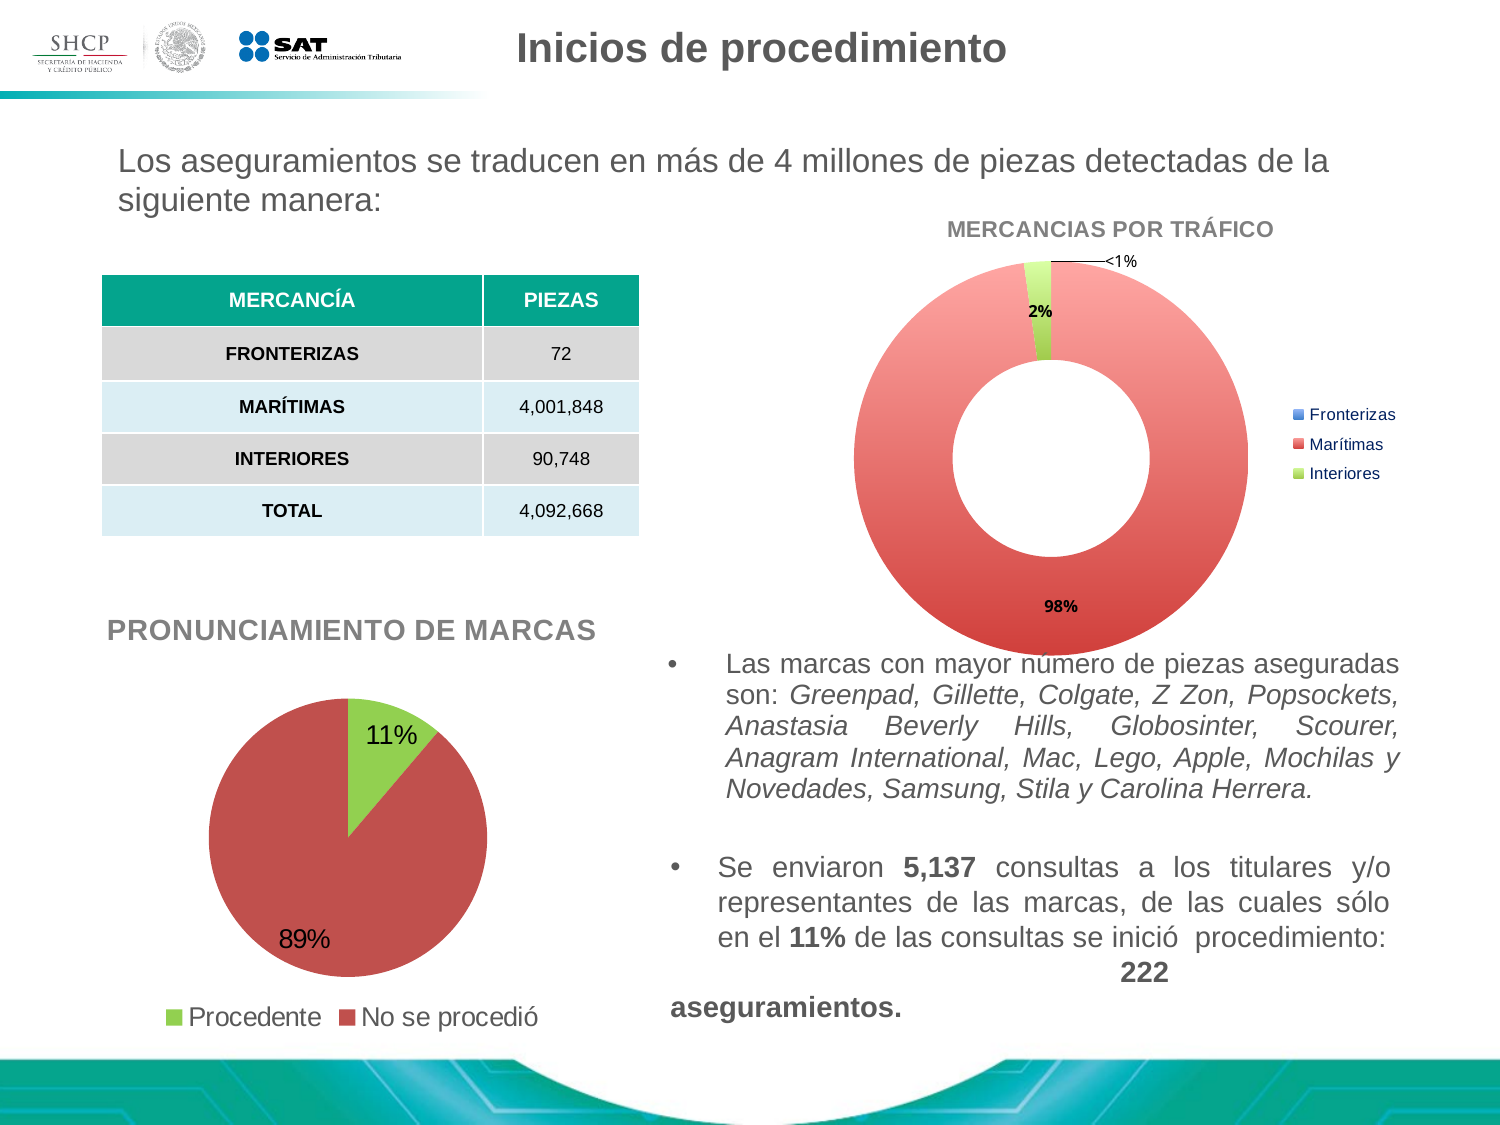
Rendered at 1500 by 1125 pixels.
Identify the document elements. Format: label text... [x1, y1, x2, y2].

table_header PIEZAS [484, 275, 639, 326]
table_cell 90,748 [484, 434, 639, 484]
text_box Se enviaron 5,137 consultas a los titulares y/o representantes de las marcas, de las cuales sólo en el 11% de las consultas se inició procedimiento: 222 aseguramientos. [733, 841, 1406, 1031]
table_cell INTERIORES [102, 434, 482, 484]
picture [24, 10, 410, 82]
chart [814, 193, 1415, 666]
table_cell MARÍTIMAS [102, 382, 482, 432]
table_cell 4,092,668 [484, 486, 639, 536]
table_cell 72 [484, 327, 639, 380]
table_cell 4,001,848 [484, 382, 639, 432]
picture [0, 1042, 1500, 1125]
table_cell TOTAL [102, 486, 482, 536]
list Los aseguramientos se traducen en más de 4 millones de piezas detectadas de la siguiente manera: [103, 131, 1397, 841]
table_cell FRONTERIZAS [102, 327, 482, 380]
table_header MERCANCÍA [102, 275, 482, 326]
chart [0, 588, 728, 1039]
title Inicios de procedimiento [501, 13, 1496, 92]
